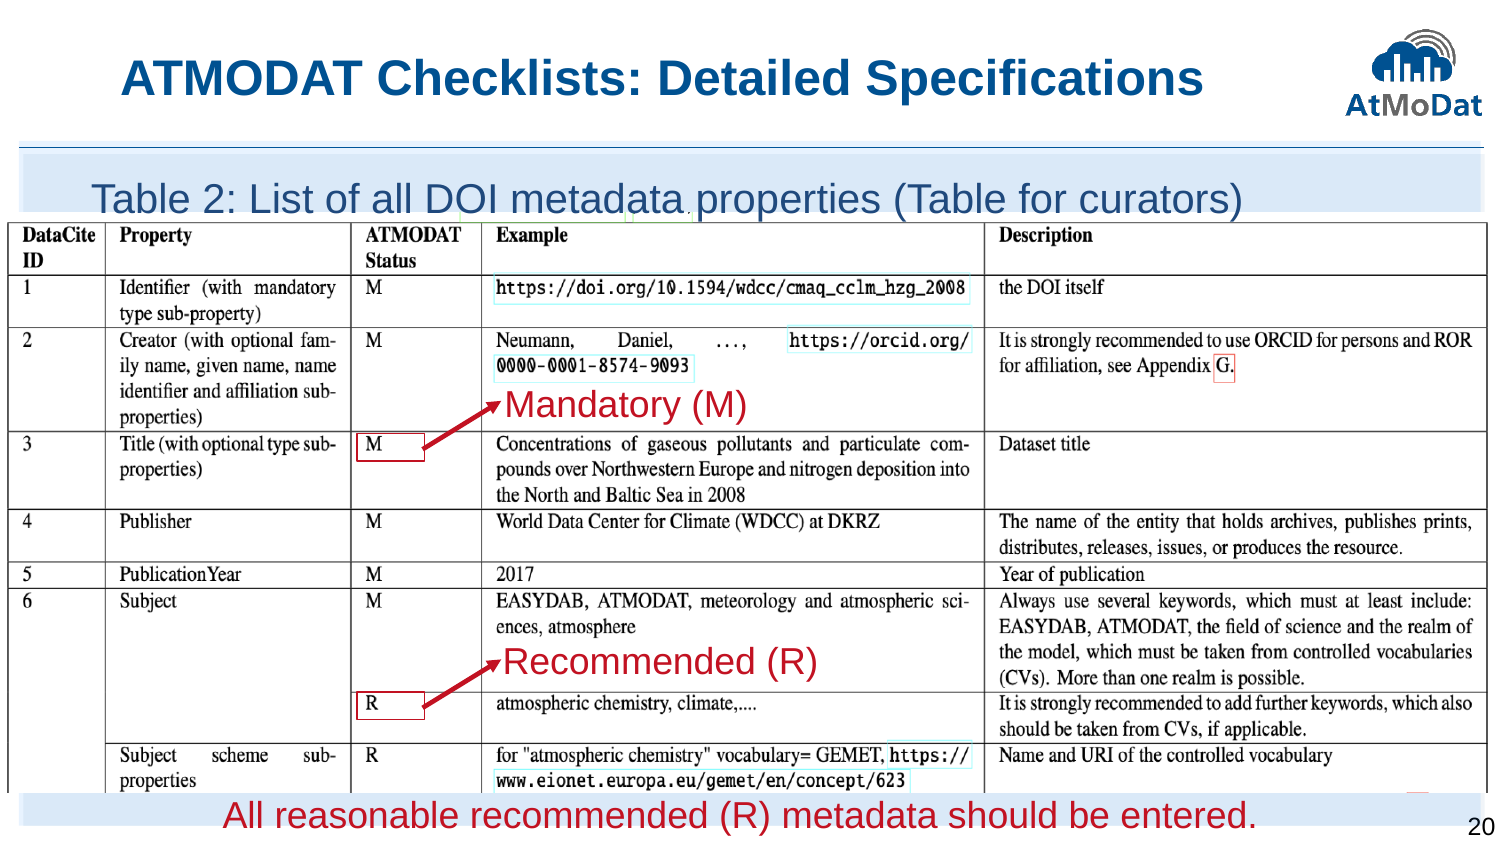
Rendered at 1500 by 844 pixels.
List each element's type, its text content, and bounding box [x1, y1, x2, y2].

title ATMODAT Checklists: Detailed Specifications [120, 15, 1307, 129]
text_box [422, 659, 502, 709]
picture [0, 211, 1495, 793]
text_box Table 2: List of all DOI metadata properties (Table for curators) [75, 149, 1427, 210]
text_box [18, 140, 1481, 210]
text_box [422, 400, 502, 450]
picture [1345, 29, 1482, 116]
text_box All reasonable recommended (R) metadata should be entered. [0, 801, 1481, 844]
